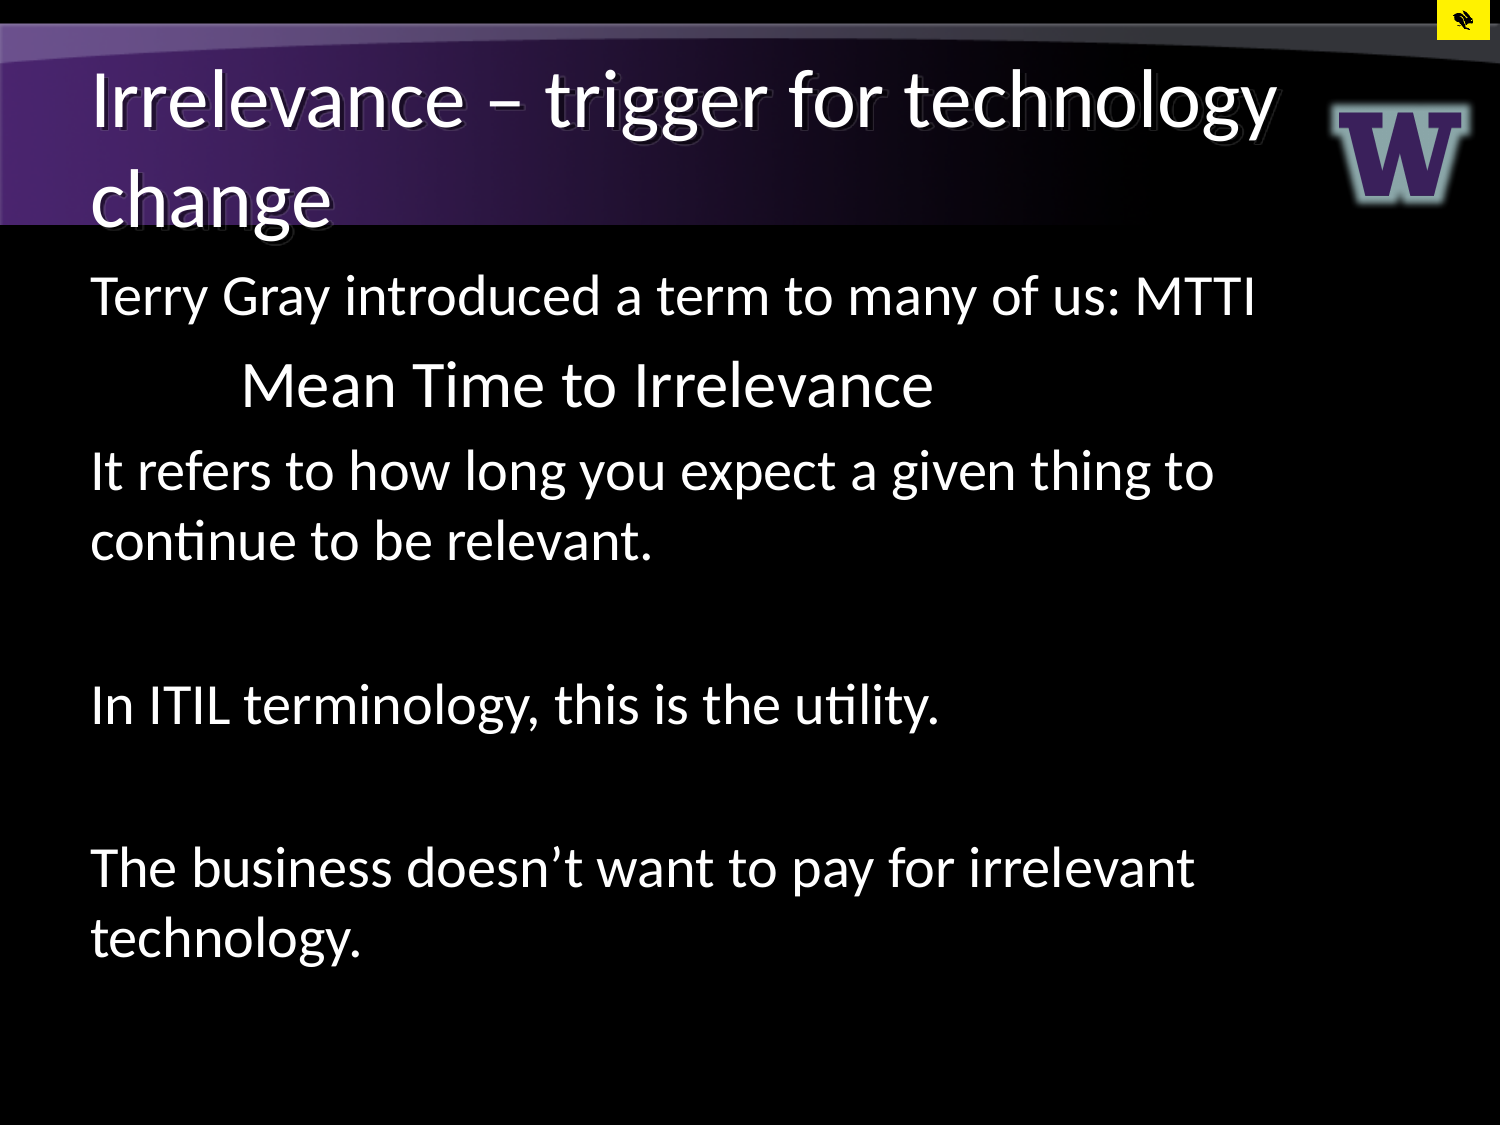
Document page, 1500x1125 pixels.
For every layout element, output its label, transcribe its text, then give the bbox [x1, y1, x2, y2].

title Irrelevance – trigger for technology change [74, 74, 1326, 213]
list Terry Gray introduced a term to many of us: MTTI Mean Time to Irrelevance It refers to how long you expect a given thing to continue to be relevant. In ITIL terminology, this is the utility. The business doesn’t want to pay for irrelevant technology. [74, 249, 1426, 1088]
picture [0, 0, 1500, 225]
